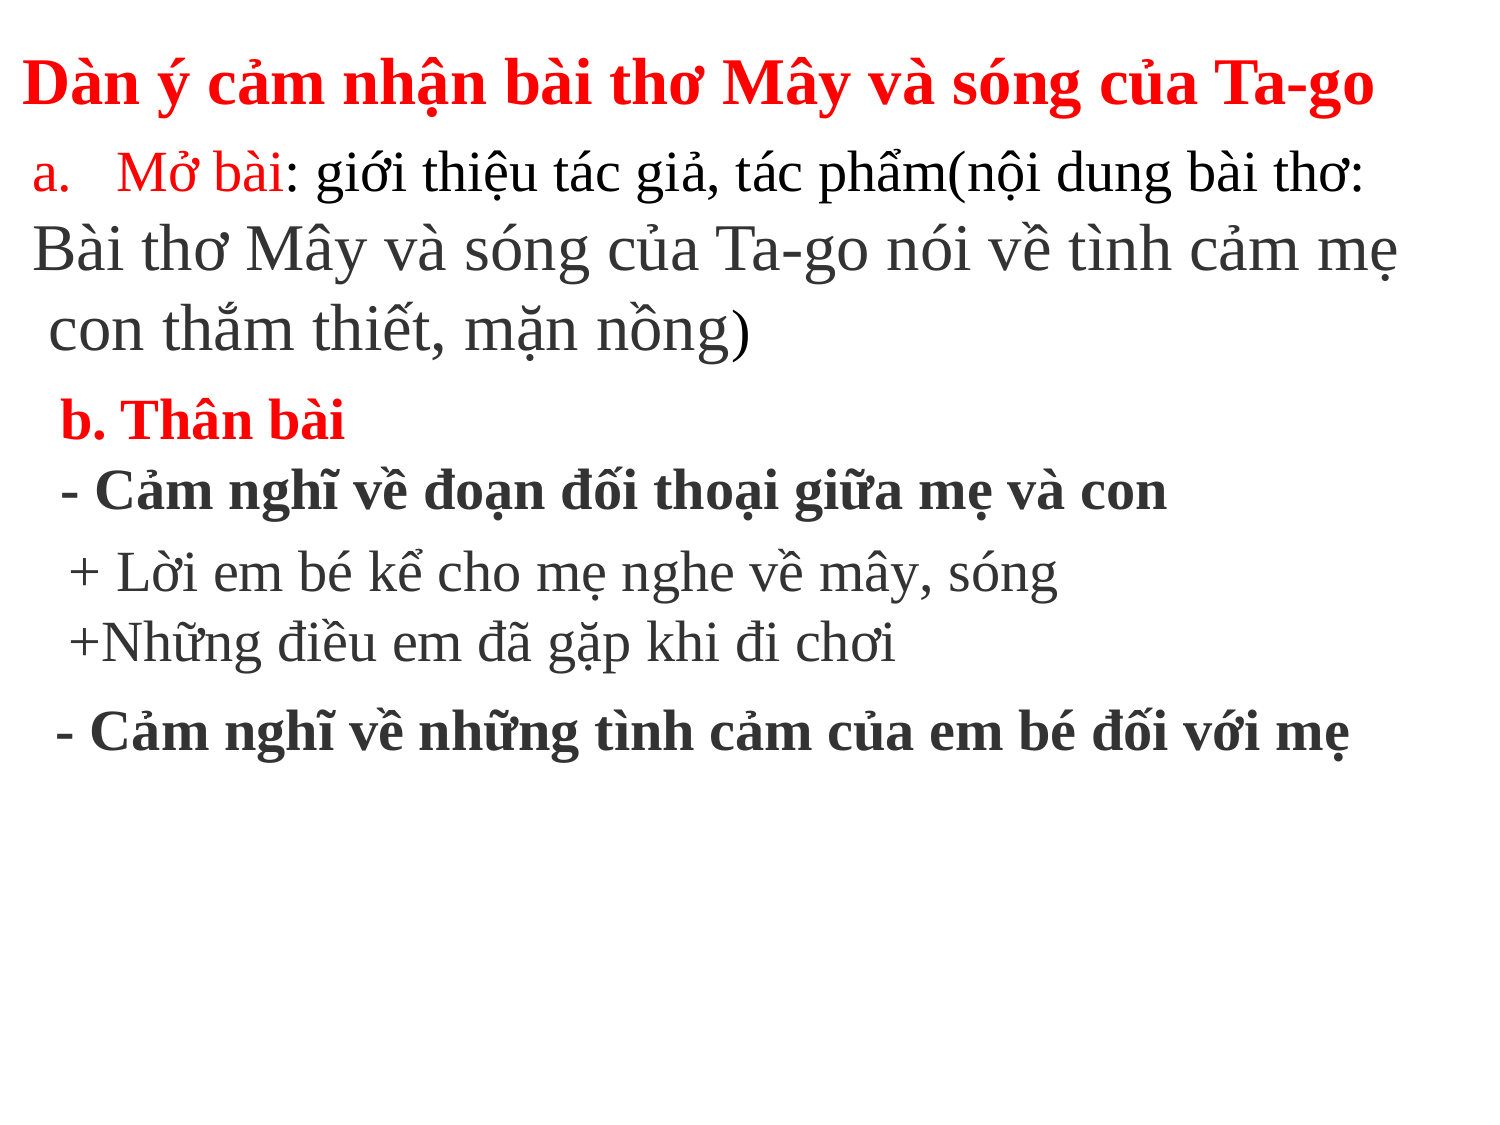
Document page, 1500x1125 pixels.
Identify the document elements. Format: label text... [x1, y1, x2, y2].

text_box Mở bài: giới thiệu tác giả, tác phẩm(nội dung bài thơ: Bài thơ Mây và sóng của Ta-go nói về tình cảm mẹ con thắm thiết, mặn nồng) [17, 126, 1417, 371]
text_box b. Thân bài - Cảm nghĩ về đoạn đối thoại giữa mẹ và con [45, 373, 1381, 529]
text_box + Lời em bé kể cho mẹ nghe về mây, sóng +Những điều em đã gặp khi đi chơi [53, 525, 1419, 751]
text_box Dàn ý cảm nhận bài thơ Mây và sóng của Ta-go [7, 30, 1419, 125]
text_box - Cảm nghĩ về những tình cảm của em bé đối với mẹ [41, 684, 1401, 770]
